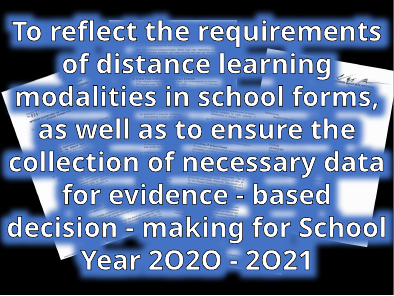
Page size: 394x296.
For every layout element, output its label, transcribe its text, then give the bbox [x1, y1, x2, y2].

picture [27, 20, 384, 267]
text_box To reflect the requirements of distance learning modalities in school forms, as well as to ensure the collection of necessary data for evidence - based decision - making for School Year 2O2O - 2O21 [0, 11, 394, 278]
